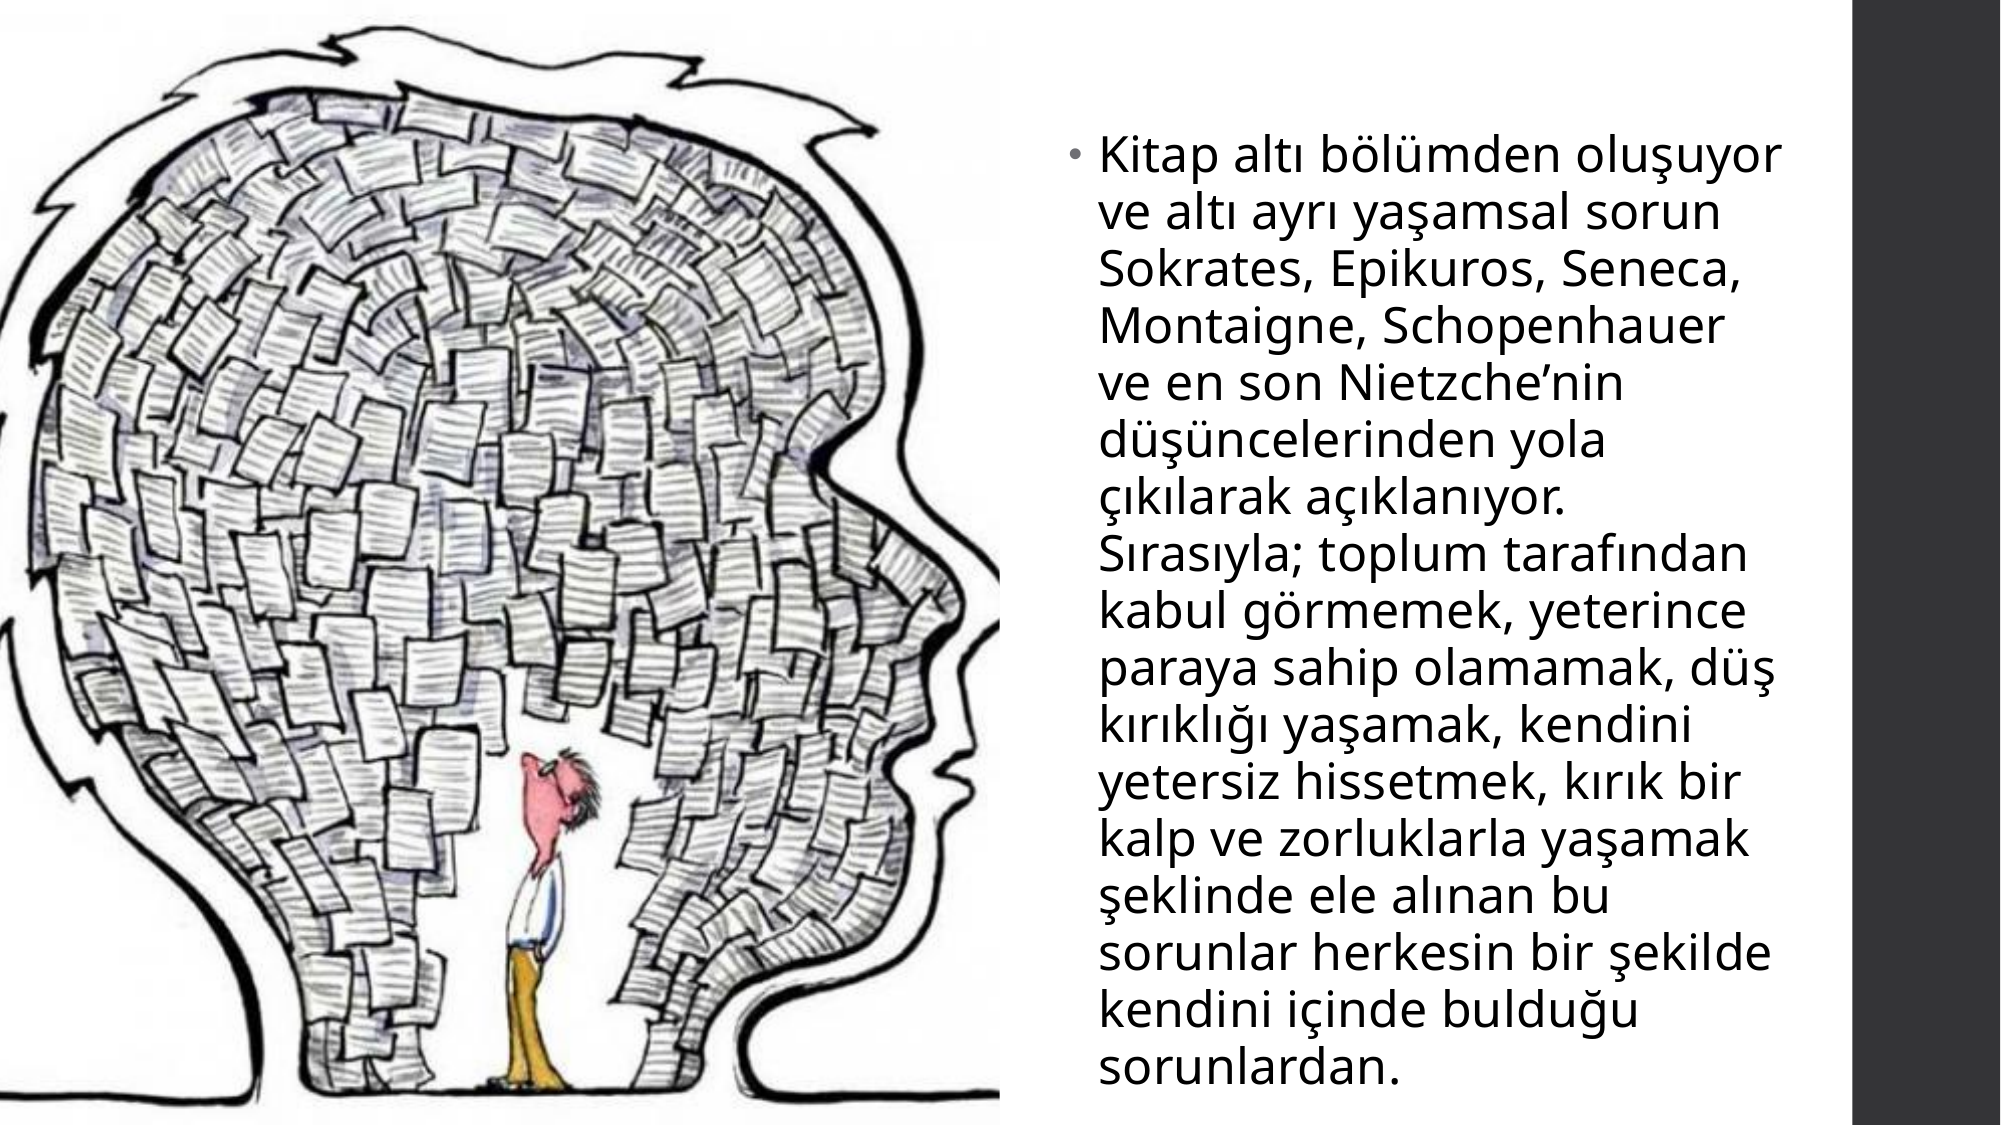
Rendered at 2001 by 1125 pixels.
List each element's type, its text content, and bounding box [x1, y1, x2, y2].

list Kitap altı bölümden oluşuyor ve altı ayrı yaşamsal sorun Sokrates, Epikuros, Seneca, Montaigne, Schopenhauer ve en son Nietzche’nin düşüncelerinden yola çıkılarak açıklanıyor. Sırasıyla; toplum tarafından kabul görmemek, yeterince paraya sahip olamamak, düş kırıklığı yaşamak, kendini yetersiz hissetmek, kırık bir kalp ve zorluklarla yaşamak şeklinde ele alınan bu sorunlar herkesin bir şekilde kendini içinde bulduğu sorunlardan. [1053, 119, 1804, 1037]
picture [0, 0, 1000, 1125]
